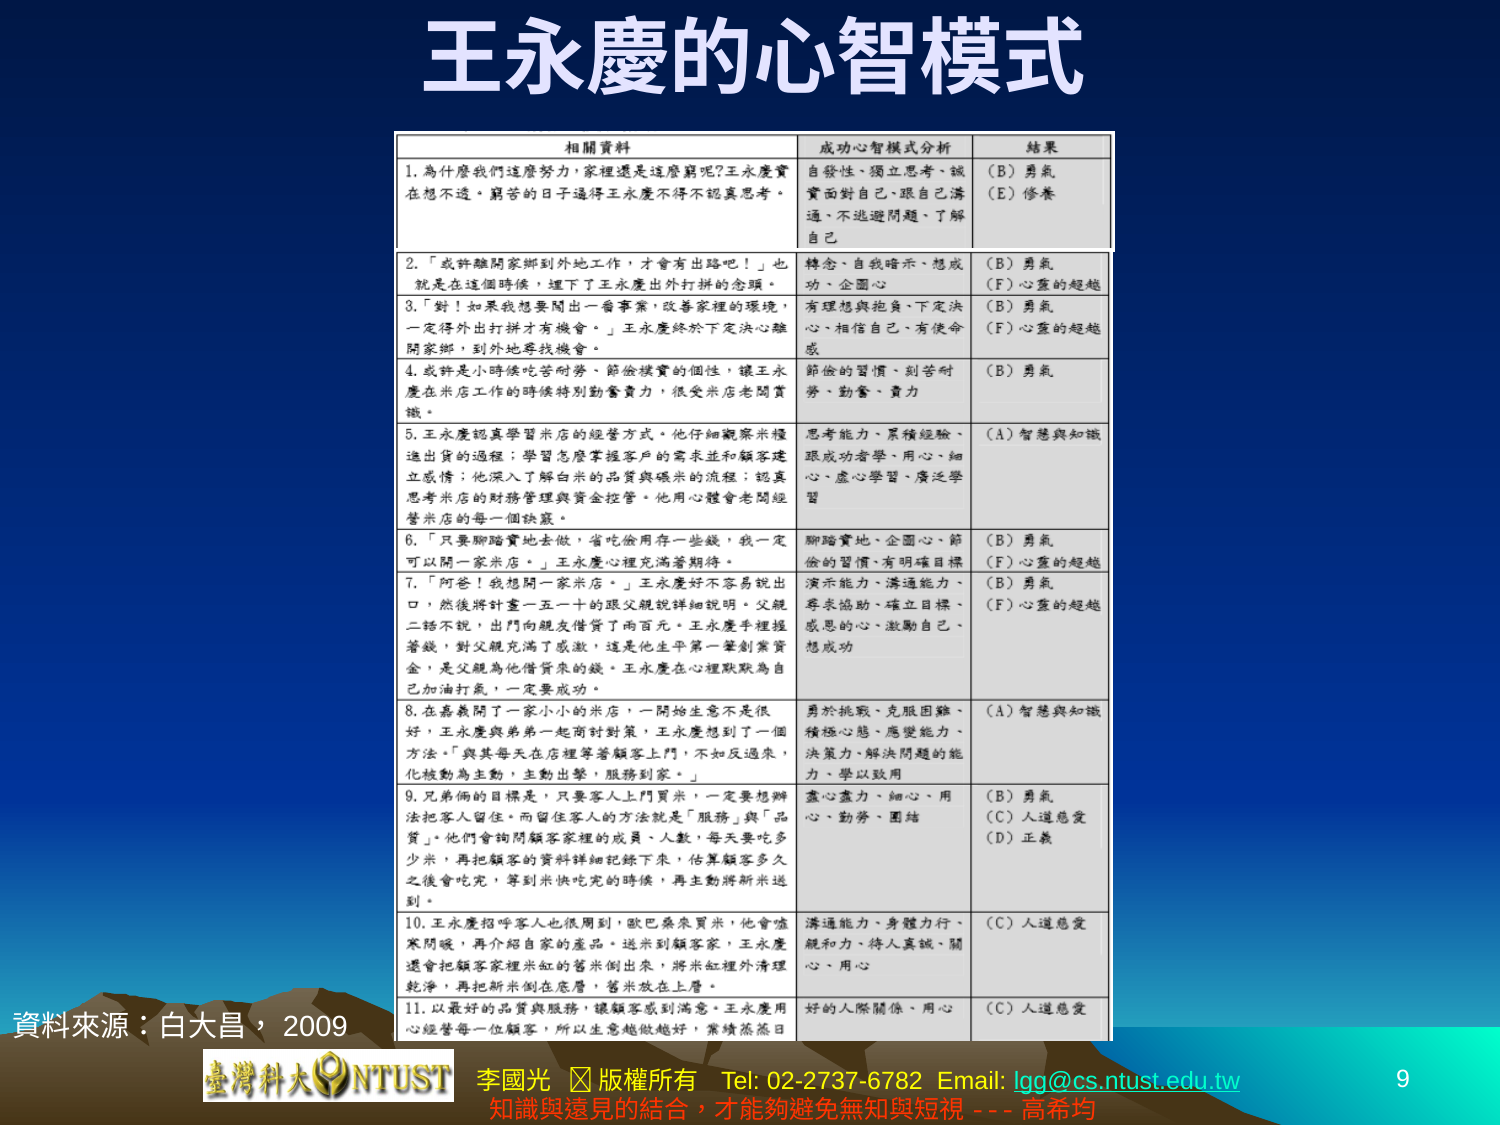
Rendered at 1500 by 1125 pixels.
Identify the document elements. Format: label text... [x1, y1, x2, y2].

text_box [393, 131, 1115, 1042]
title 王永慶的心智模式 [78, 0, 1429, 148]
slide_number 9 [1074, 1024, 1426, 1101]
picture [203, 1049, 454, 1102]
text_box 資料來源：白大昌，2009 [0, 999, 363, 1050]
